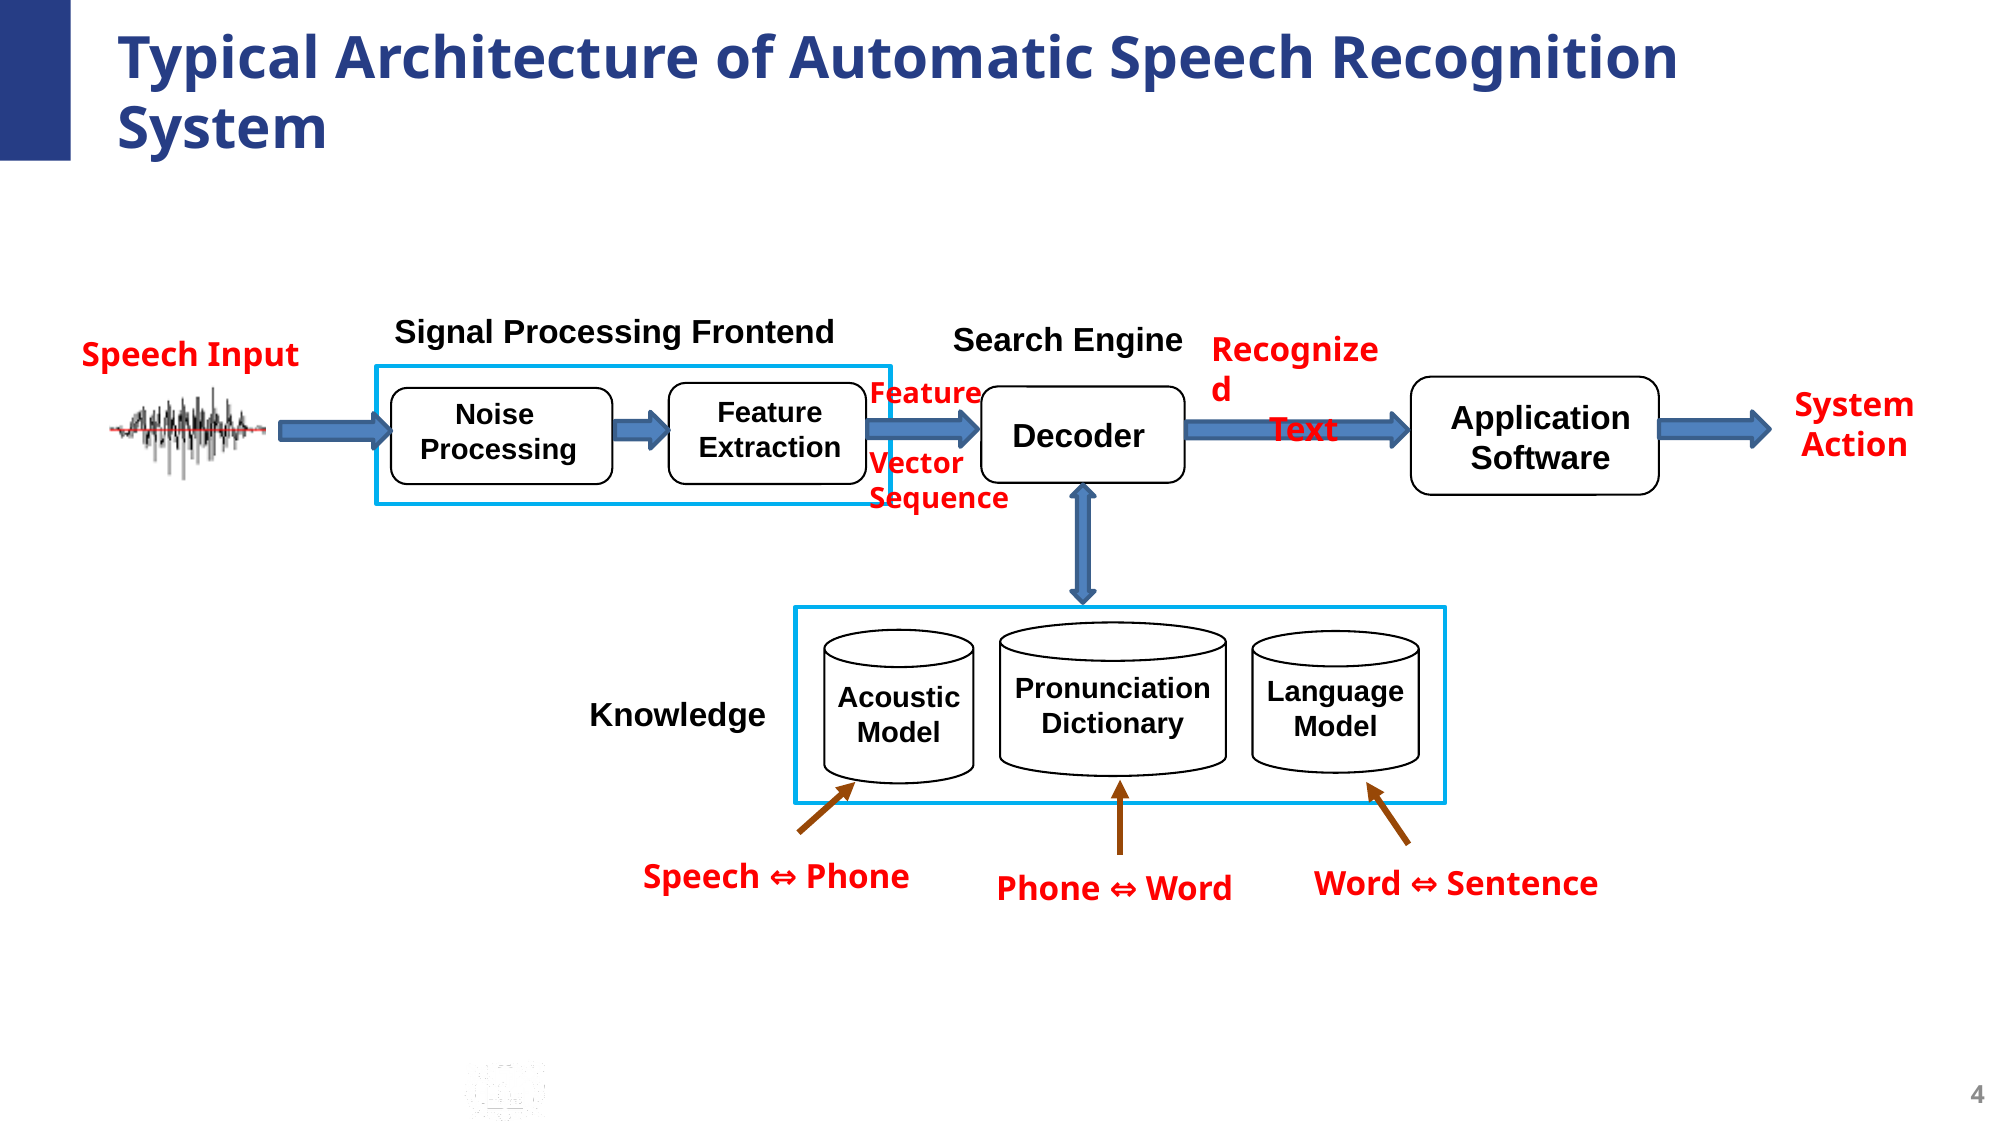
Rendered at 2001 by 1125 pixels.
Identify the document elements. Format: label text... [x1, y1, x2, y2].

picture [464, 1059, 545, 1121]
slide_number 4 [1533, 1065, 2000, 1125]
title Typical Architecture of Automatic Speech Recognition System [102, 35, 1875, 146]
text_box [66, 302, 1934, 916]
